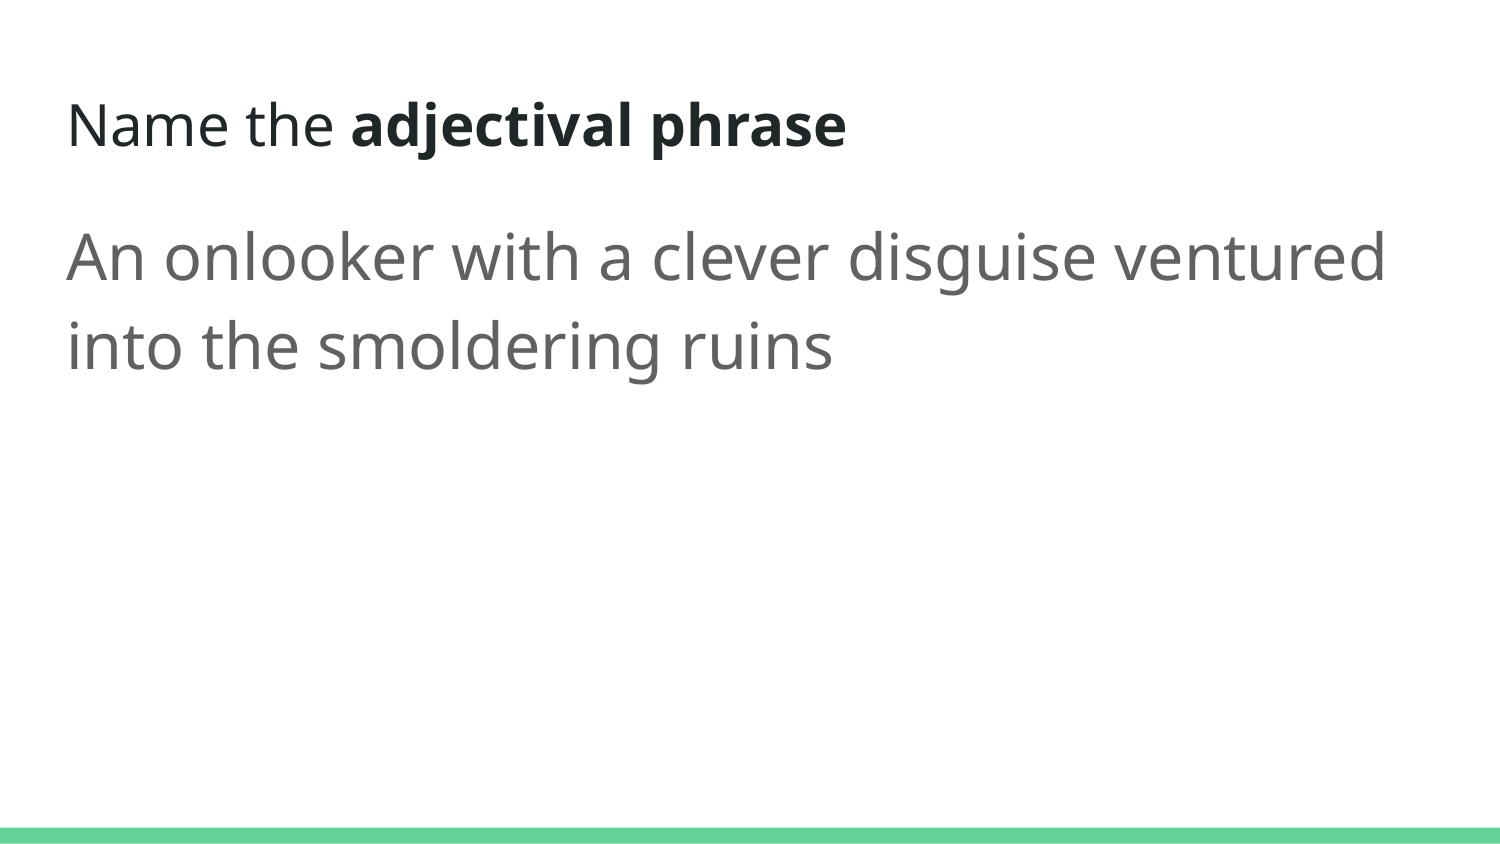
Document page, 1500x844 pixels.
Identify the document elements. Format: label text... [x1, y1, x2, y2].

list An onlooker with a clever disguise ventured into the smoldering ruins [51, 189, 1449, 750]
title Name the adjectival phrase [51, 72, 1449, 167]
